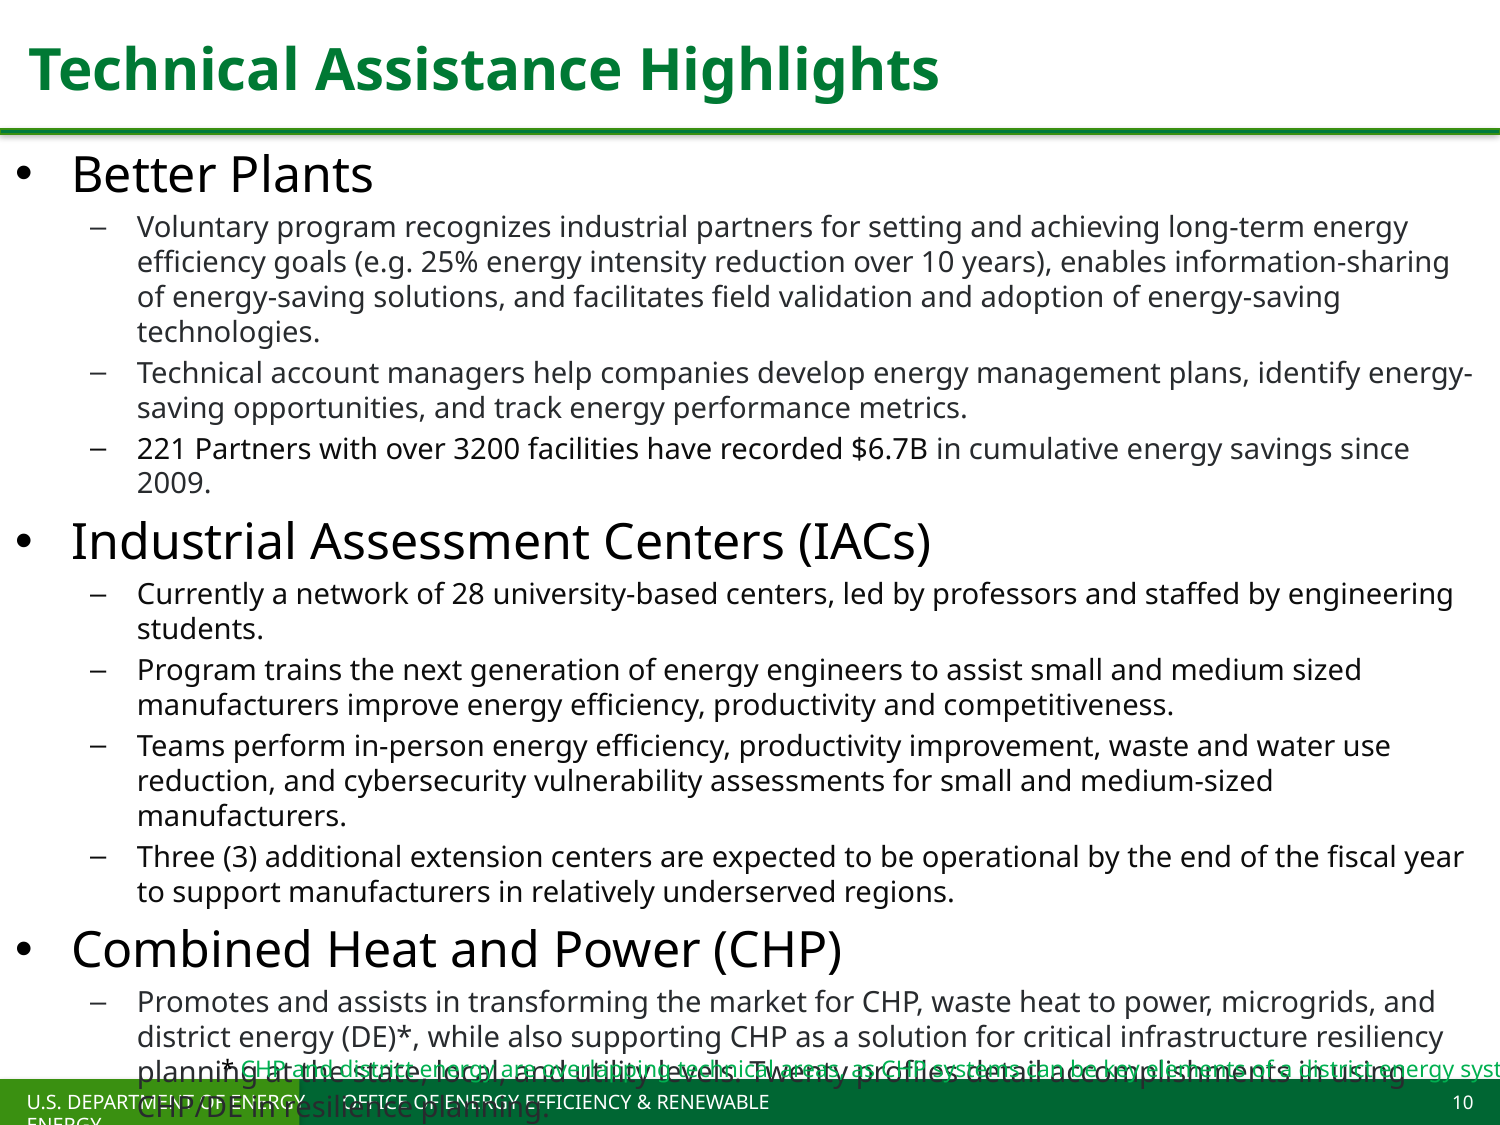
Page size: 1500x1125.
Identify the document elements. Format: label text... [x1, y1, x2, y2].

text_box Better Plants Voluntary program recognizes industrial partners for setting and achieving long-term energy efficiency goals (e.g. 25% energy intensity reduction over 10 years), enables information-sharing of energy-saving solutions, and facilitates field validation and adoption of energy-saving technologies. Technical account managers help companies develop energy management plans, identify energy-saving opportunities, and track energy performance metrics. 221 Partners with over 3200 facilities have recorded $6.7B in cumulative energy savings since 2009. Industrial Assessment Centers (IACs) Currently a network of 28 university-based centers, led by professors and staffed by engineering students. Program trains the next generation of energy engineers to assist small and medium sized manufacturers improve energy efficiency, productivity and competitiveness. Teams perform in-person energy efficiency, productivity improvement, waste and water use reduction, and cybersecurity vulnerability assessments for small and medium-sized manufacturers. Three (3) additional extension centers are expected to be operational by the end of the fiscal year to support manufacturers in relatively underserved regions. Combined Heat and Power (CHP) Promotes and assists in transforming the market for CHP, waste heat to power, microgrids, and district energy (DE)*, while also supporting CHP as a solution for critical infrastructure resiliency planning at the state, local, and utility levels. Twenty profiles detail accomplishments in using CHP/DE in resilience planning. Free online decision tool supports CHP cost/benefit analysis, optimization of potential CHP systems, and general education and awareness. [0, 135, 1497, 1069]
text_box * CHP and district energy are overlapping technical areas, as CHP systems can be key elements of a district energy system. [206, 1046, 1500, 1090]
text_box Technical Assistance Highlights [13, 30, 1366, 104]
